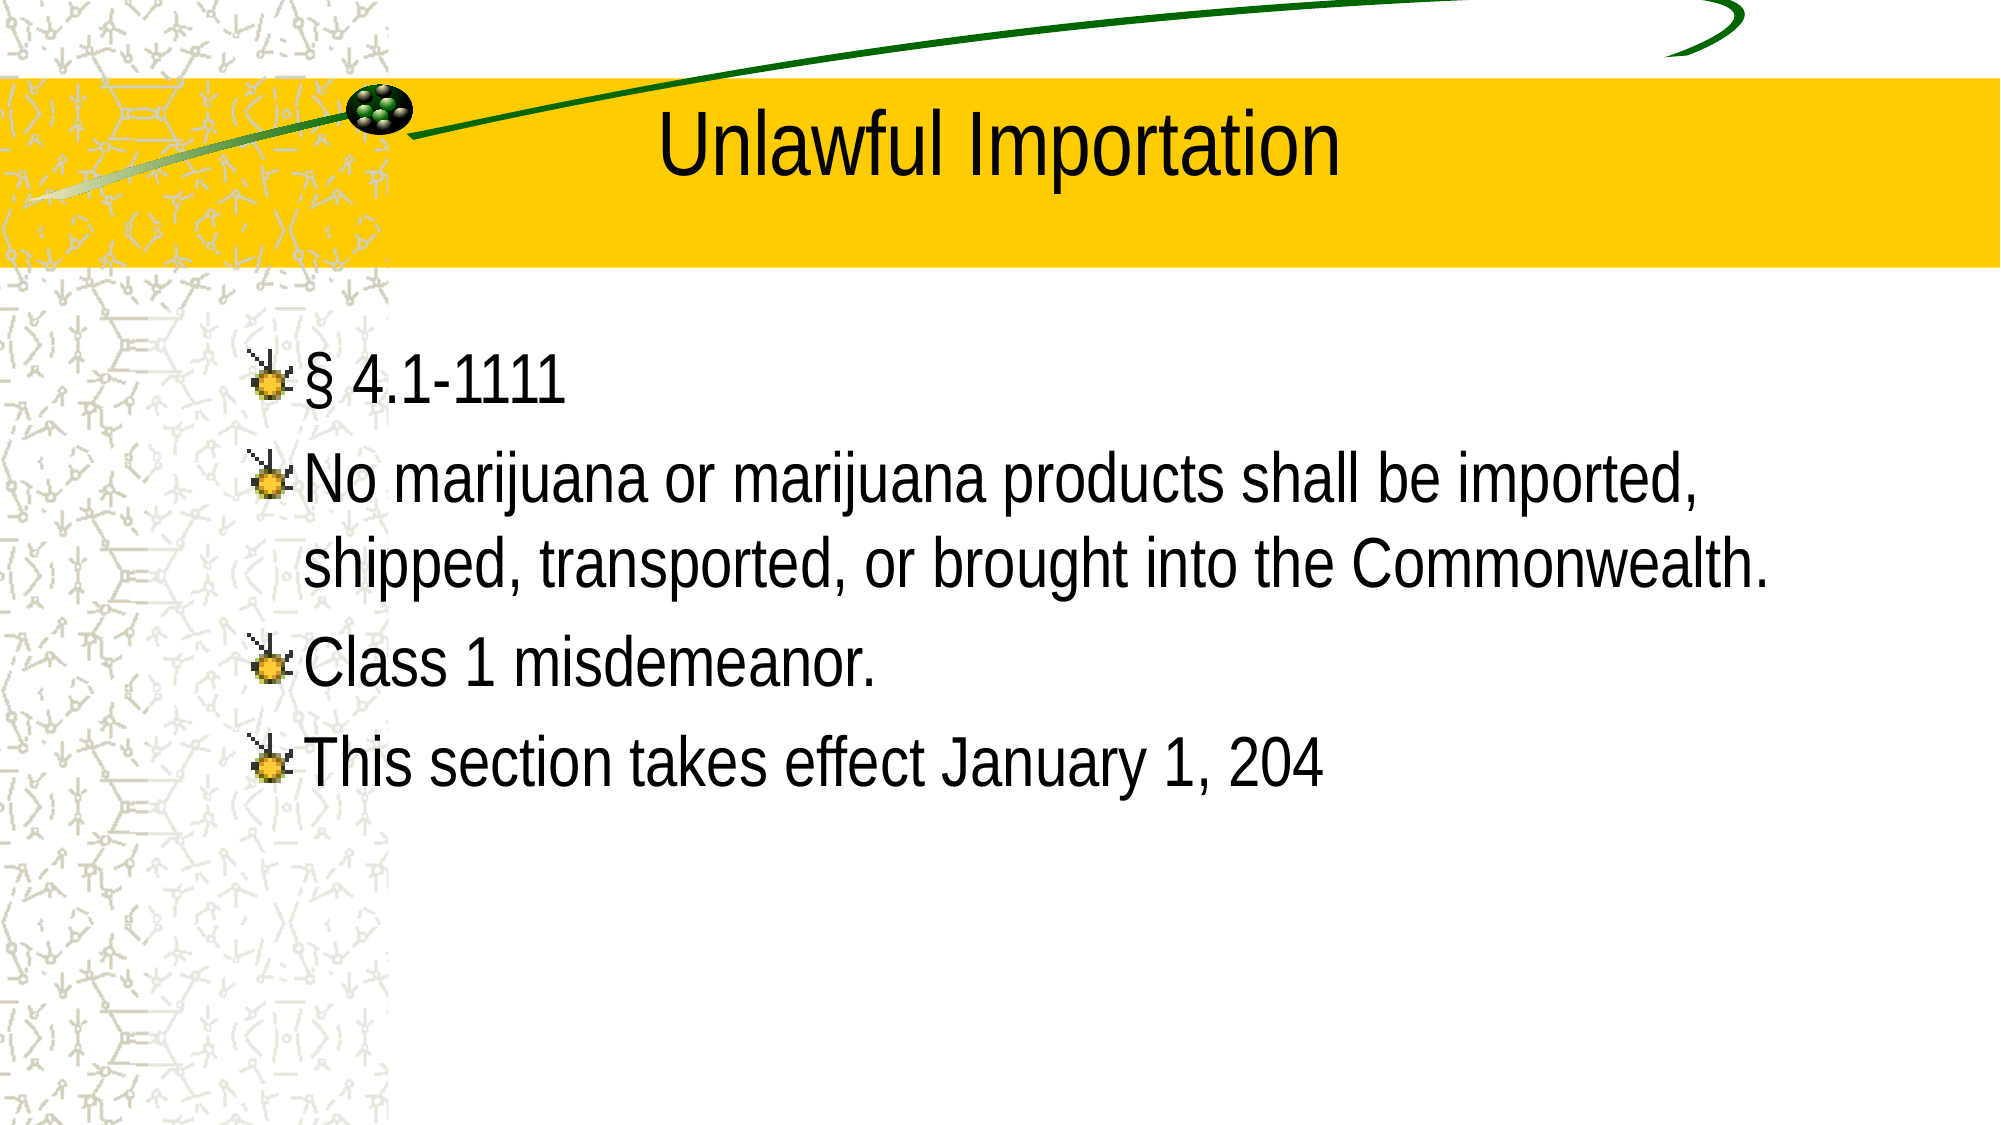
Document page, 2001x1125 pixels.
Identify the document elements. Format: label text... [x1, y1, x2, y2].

title Unlawful Importation [99, 14, 1901, 263]
picture [247, 633, 298, 684]
picture [247, 449, 298, 499]
picture [0, 0, 389, 1125]
picture [247, 349, 298, 400]
picture [247, 733, 298, 783]
list § 4.1-1111 No marijuana or marijuana products shall be imported, shipped, transported, or brought into the Commonwealth. Class 1 misdemeanor. This section takes effect January 1, 204 [239, 324, 1871, 1125]
